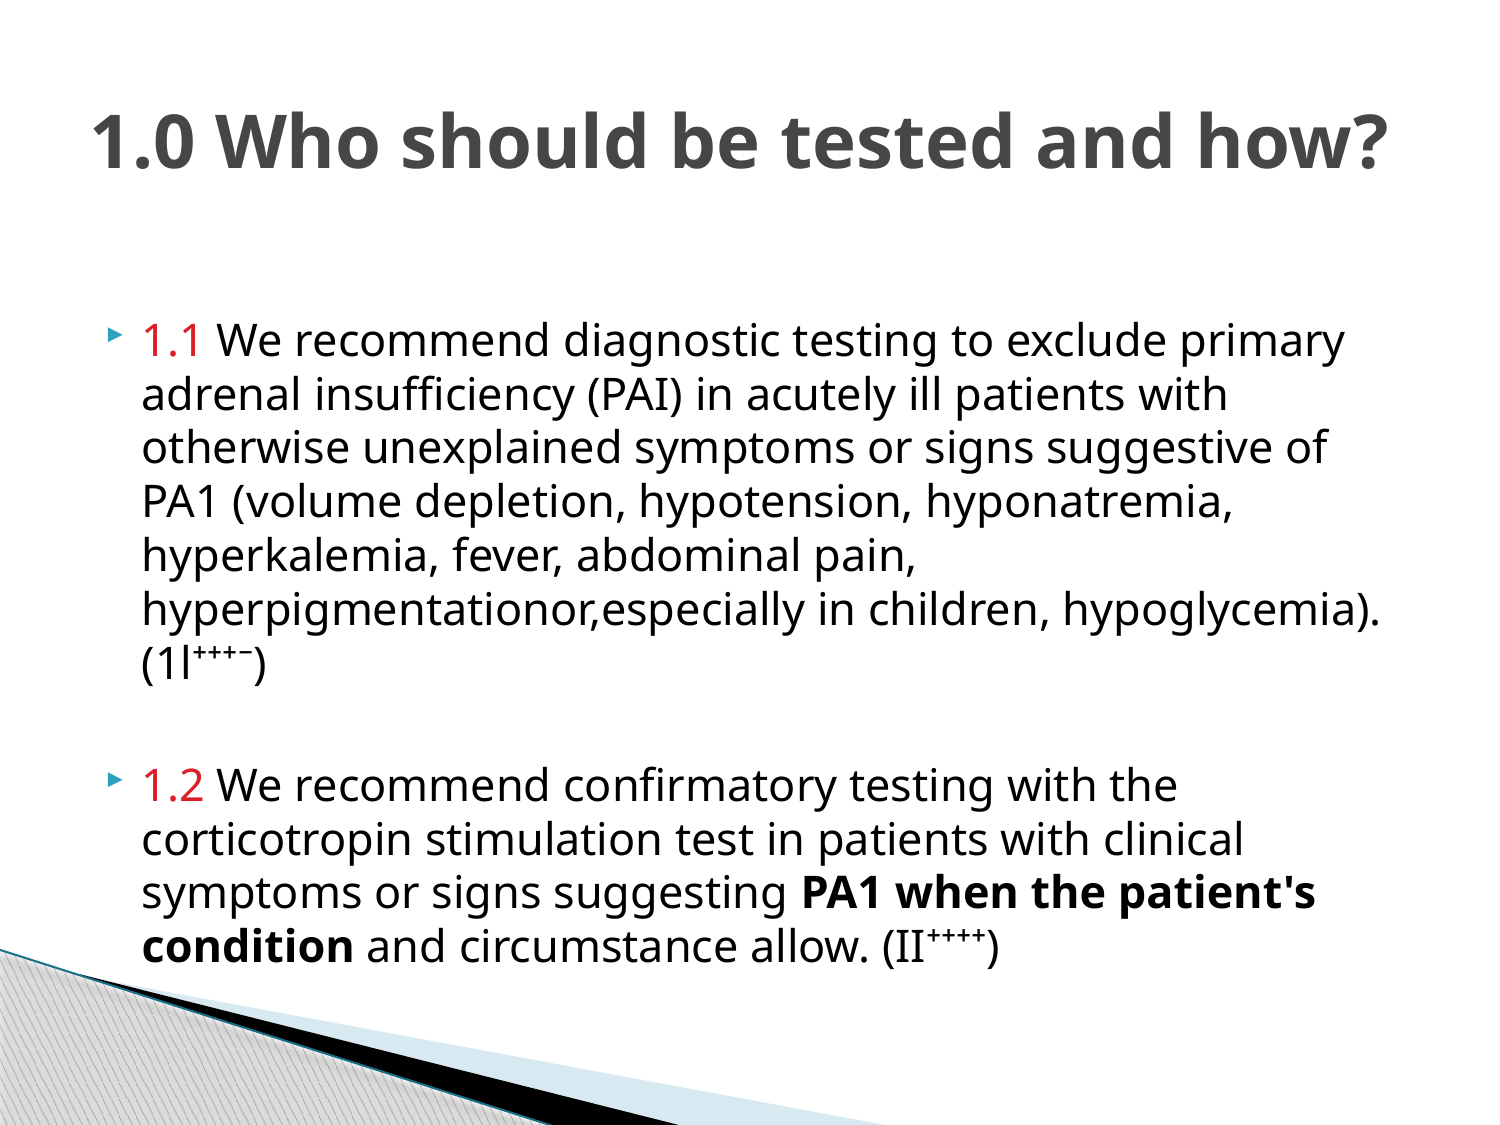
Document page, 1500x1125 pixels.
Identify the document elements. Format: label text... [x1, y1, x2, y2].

title 1.0 Who should be tested and how? [75, 45, 1425, 233]
list 1.1 We recommend diagnostic testing to exclude primary adrenal insufficiency (PAI) in acutely ill patients with otherwise unexplained symptoms or signs suggestive of PA1 (volume depletion, hypotension, hyponatremia, hyperkalemia, fever, abdominal pain, hyperpigmentationor,especially in children, hypoglycemia). (1l⁺⁺⁺⁻) 1.2 We recommend confirmatory testing with the corticotropin stimulation test in patients with clinical symptoms or signs suggesting PA1 when the patient's condition and circumstance allow. (II⁺⁺⁺⁺) [75, 243, 1425, 986]
